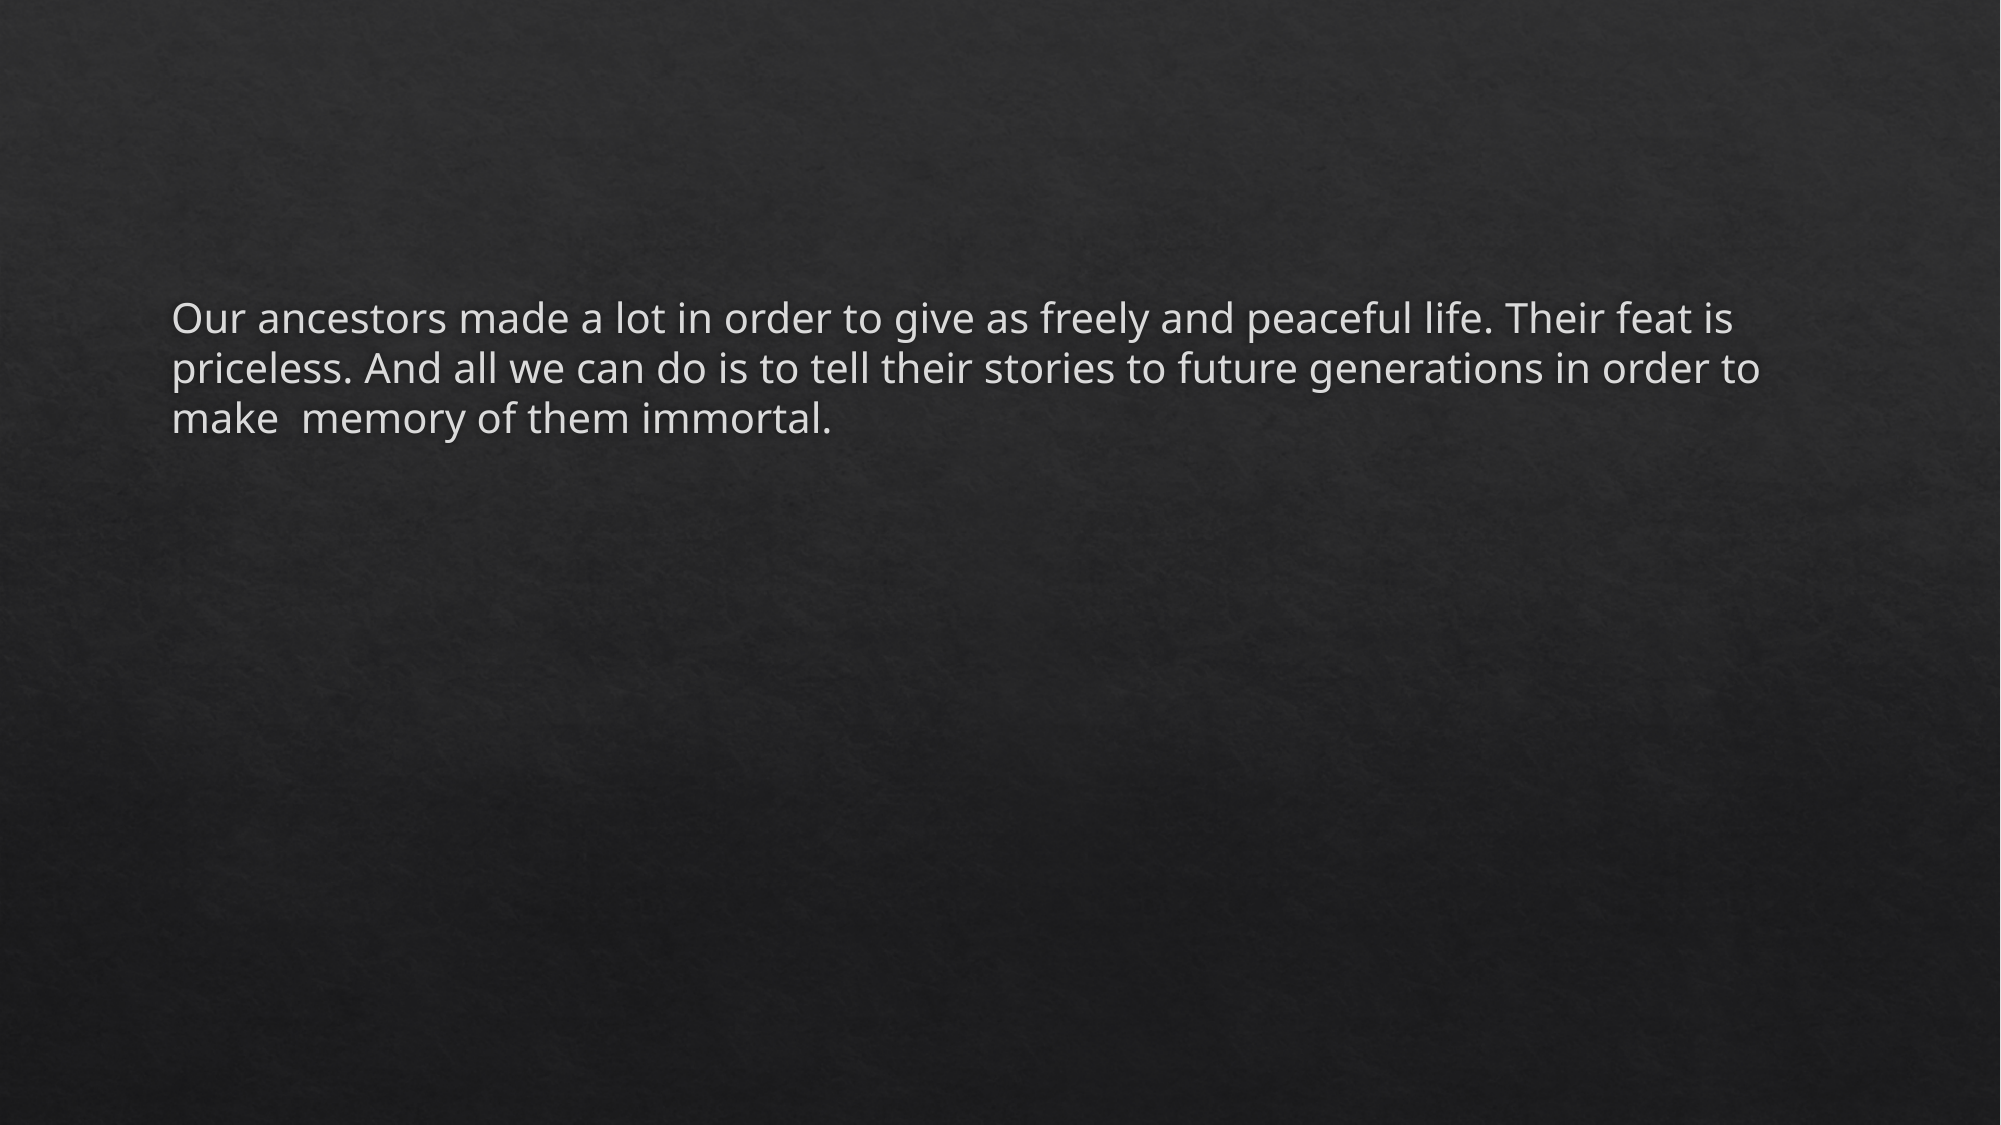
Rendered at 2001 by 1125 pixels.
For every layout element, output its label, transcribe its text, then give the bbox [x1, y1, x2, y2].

list Our ancestors made a lot in order to give as freely and peaceful life. Their feat is priceless. And all we can do is to tell their stories to future generations in order to make memory of them immortal. [149, 284, 1849, 950]
